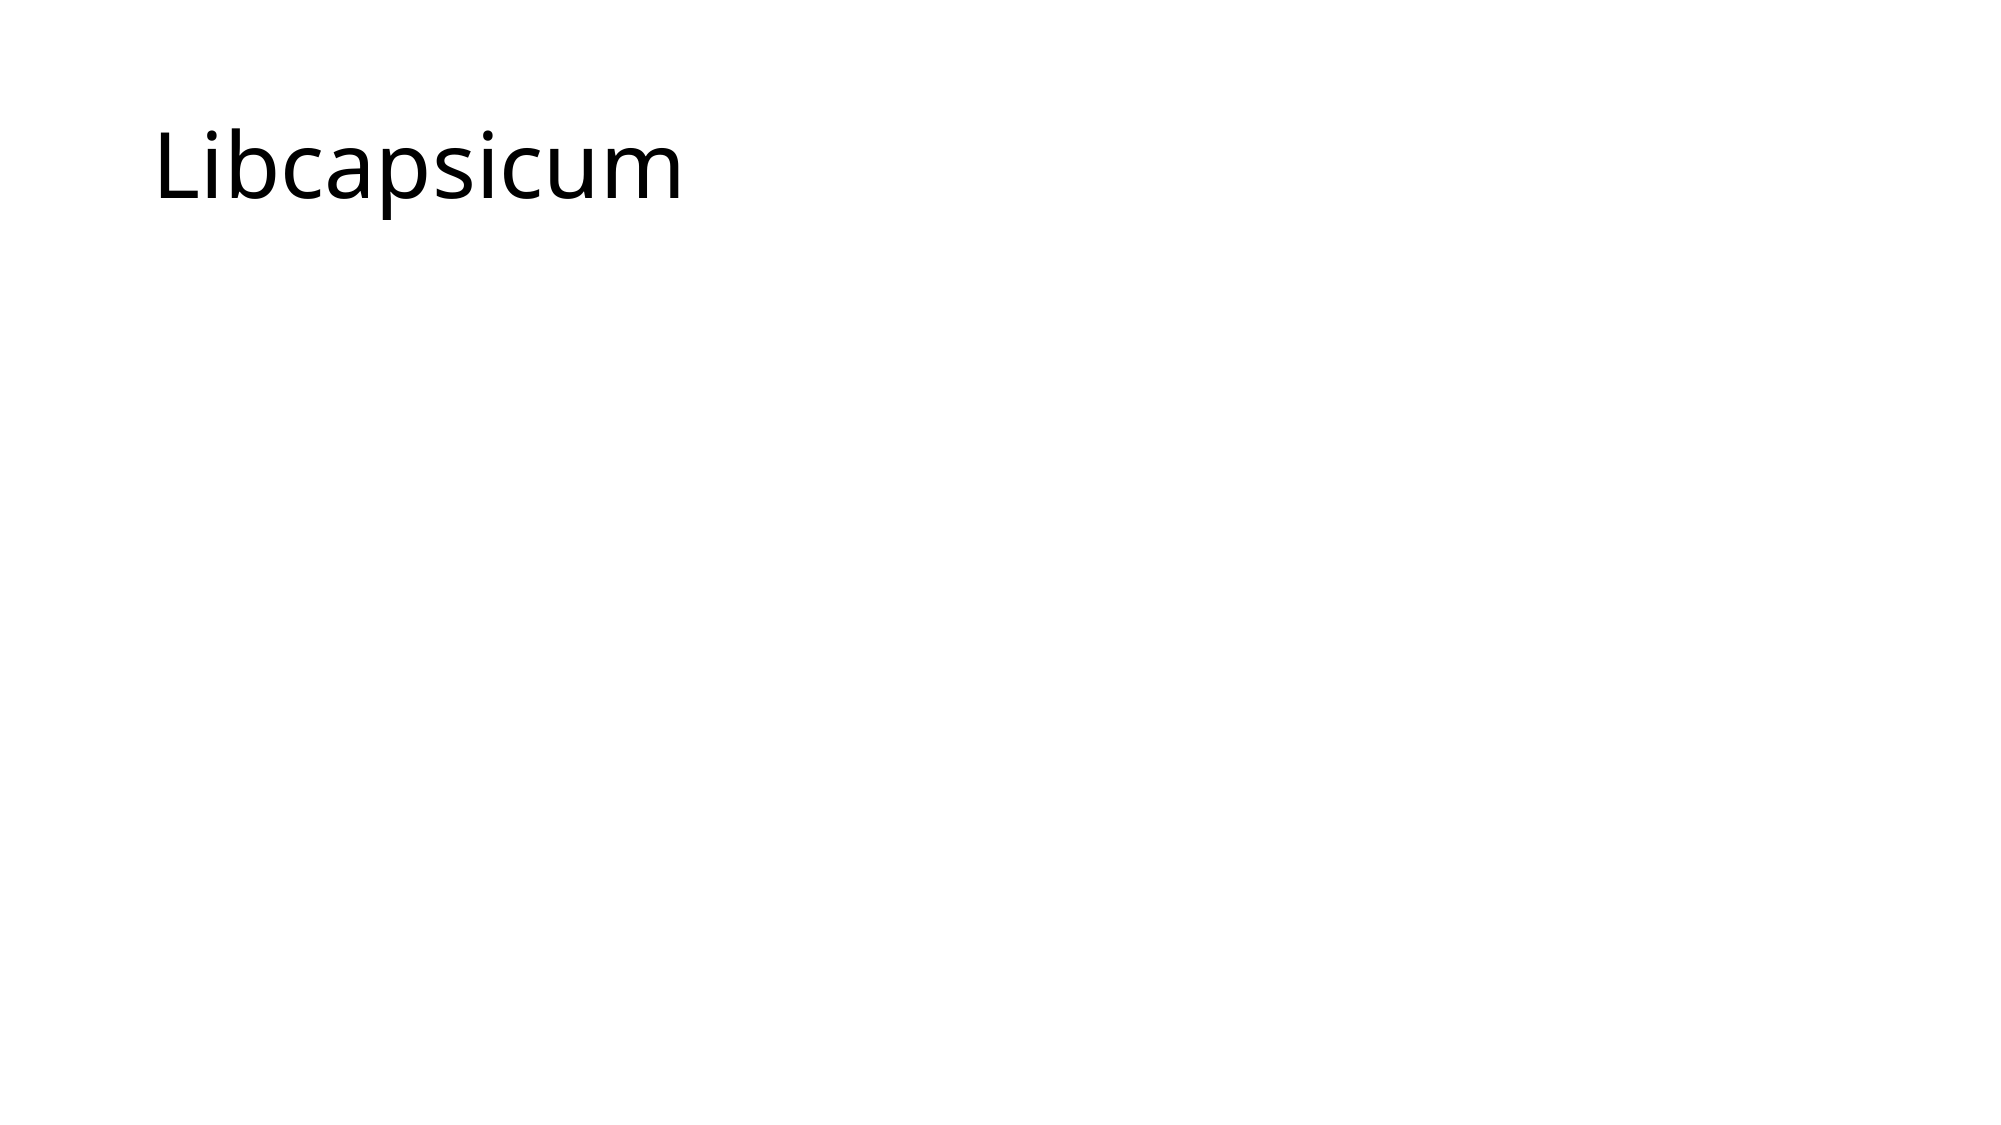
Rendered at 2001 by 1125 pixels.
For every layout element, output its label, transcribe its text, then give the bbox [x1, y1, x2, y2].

title Libcapsicum [137, 59, 1863, 278]
